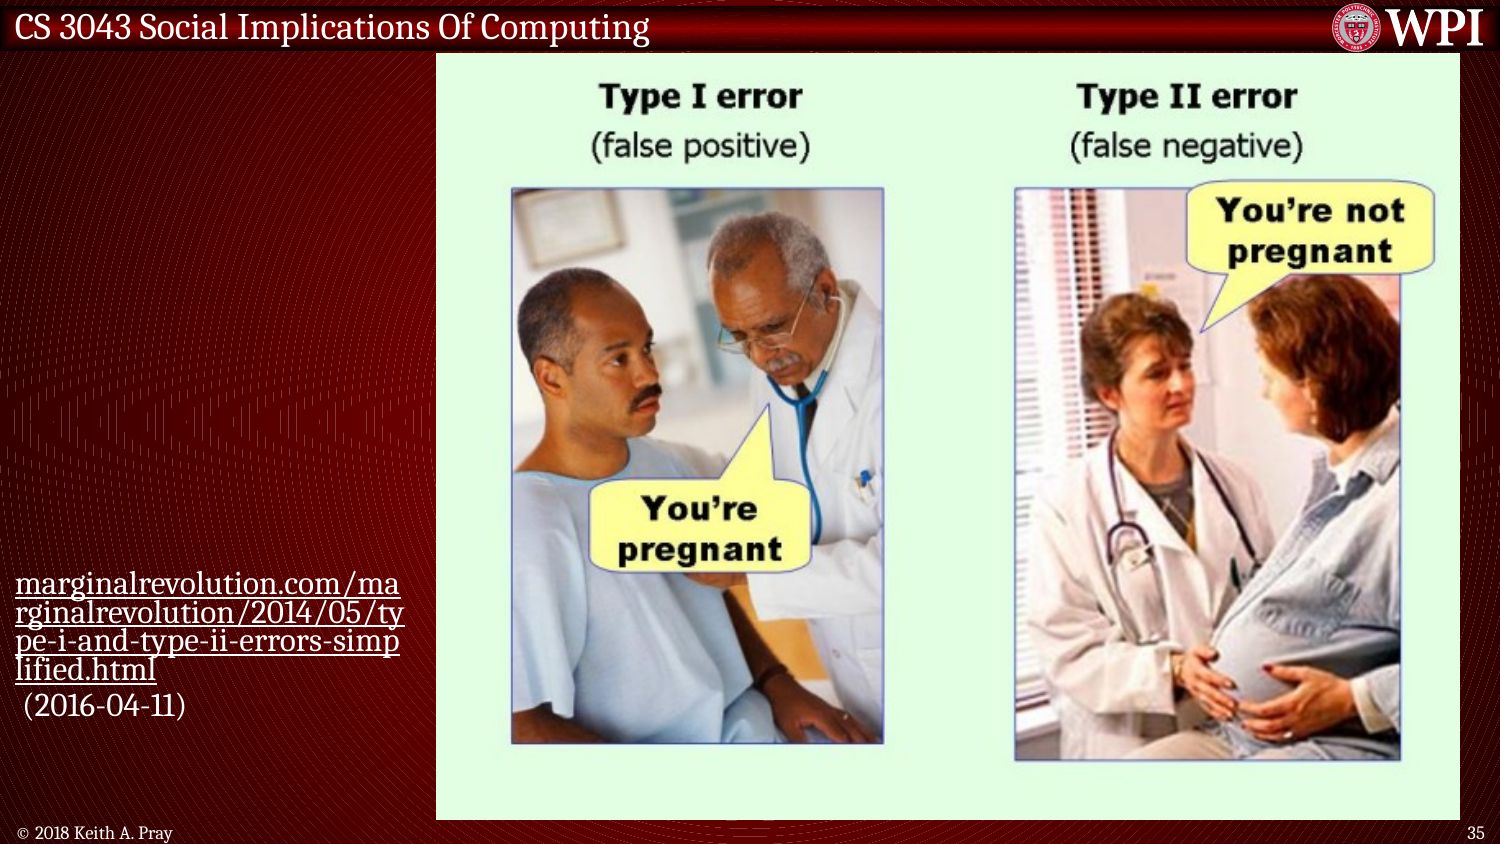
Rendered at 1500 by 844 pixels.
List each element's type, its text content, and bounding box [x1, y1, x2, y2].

text_box marginalrevolution.com/marginalrevolution/2014/05/type-i-and-type-ii-errors-simplified.html (2016-04-11) [0, 558, 424, 645]
footer © 2018 Keith A. Pray [0, 819, 913, 844]
picture [435, 53, 1460, 821]
slide_number 35 [1397, 819, 1500, 844]
picture [1332, 3, 1483, 52]
